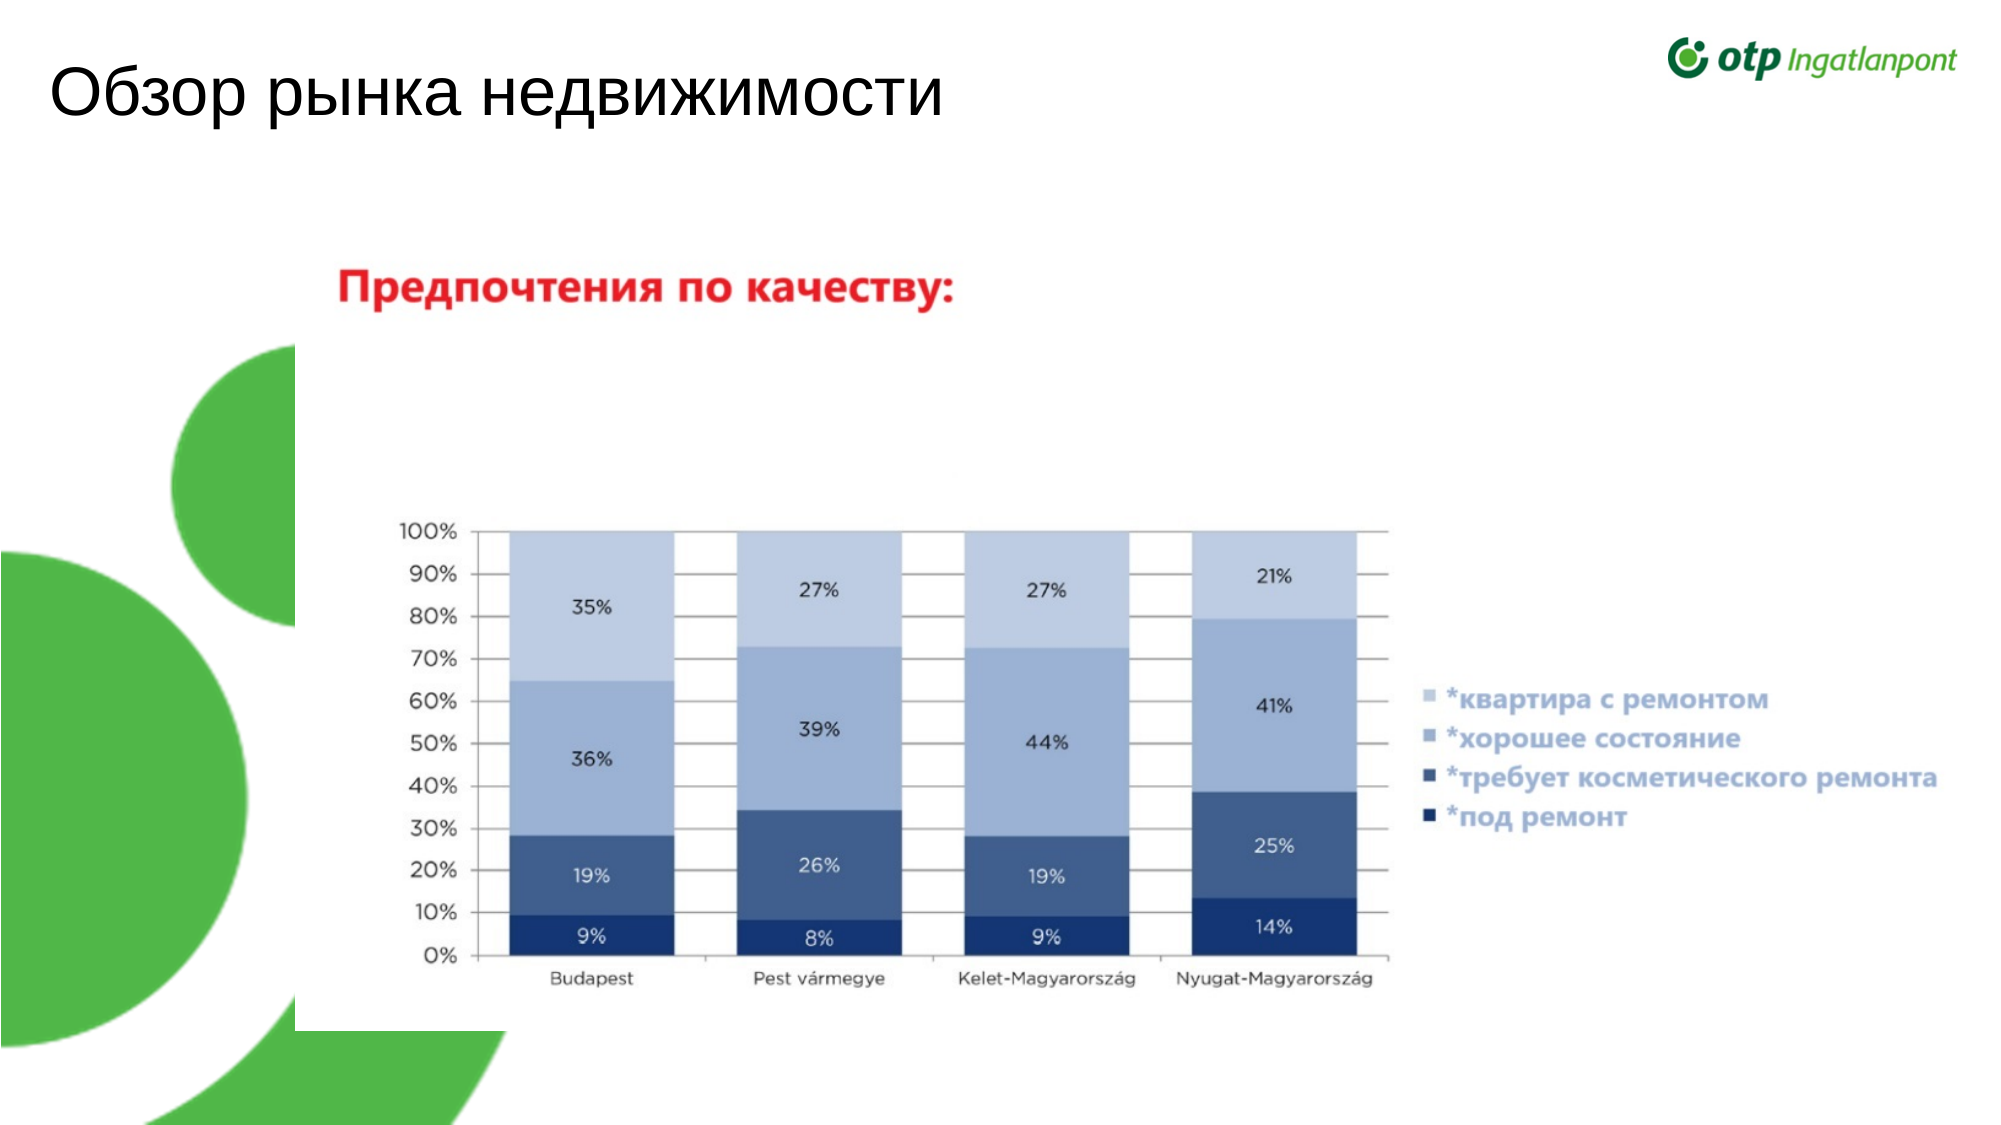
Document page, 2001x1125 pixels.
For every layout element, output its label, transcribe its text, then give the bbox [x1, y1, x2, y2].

text_box Обзор рынка недвижимости [34, 48, 1575, 144]
picture [1668, 37, 1958, 81]
picture [1, 0, 2000, 1125]
